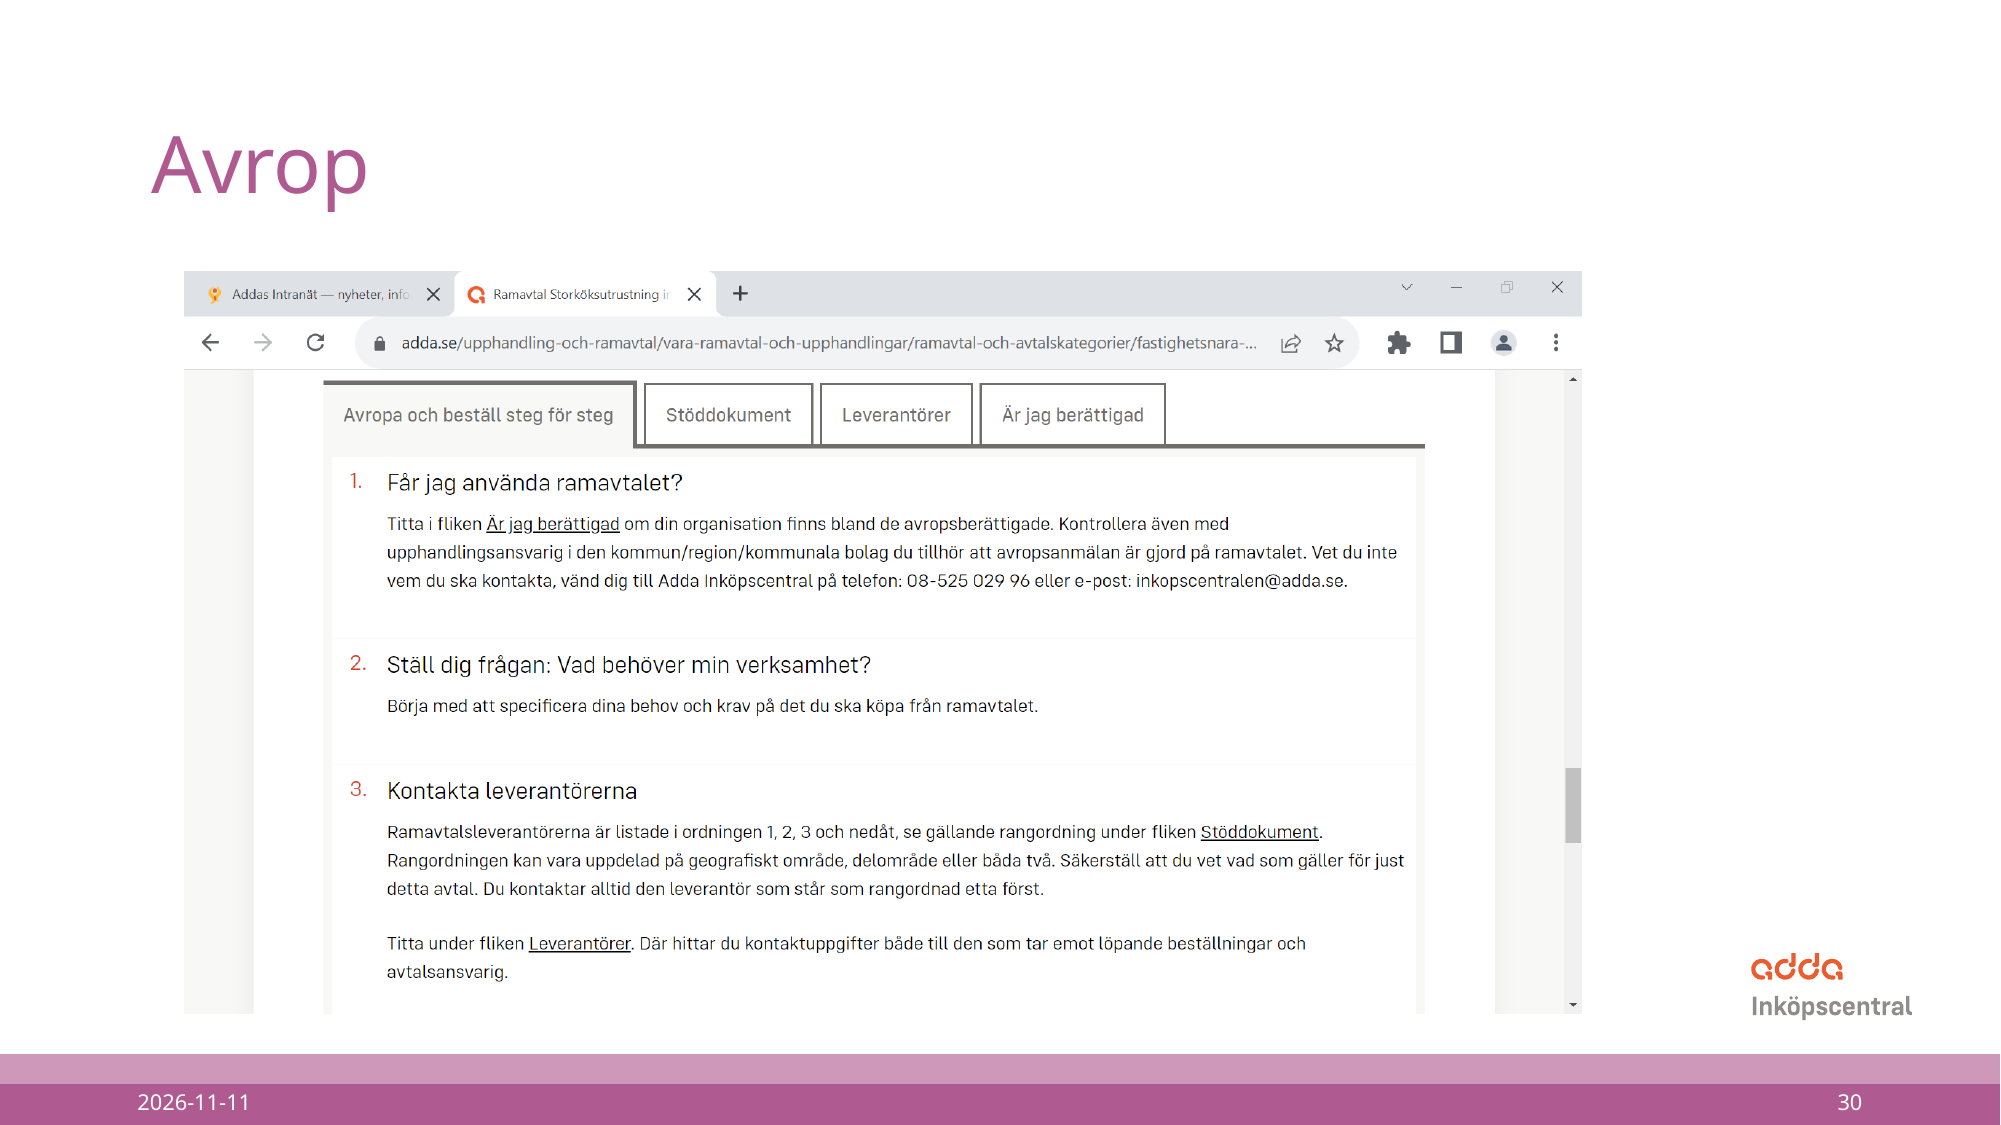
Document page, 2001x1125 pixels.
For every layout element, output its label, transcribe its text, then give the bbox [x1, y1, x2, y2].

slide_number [137, 1082, 588, 1125]
title Avrop [151, 125, 1846, 211]
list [184, 271, 1582, 1014]
slide_number 30 [1412, 1082, 1863, 1125]
footer [662, 1082, 1338, 1125]
